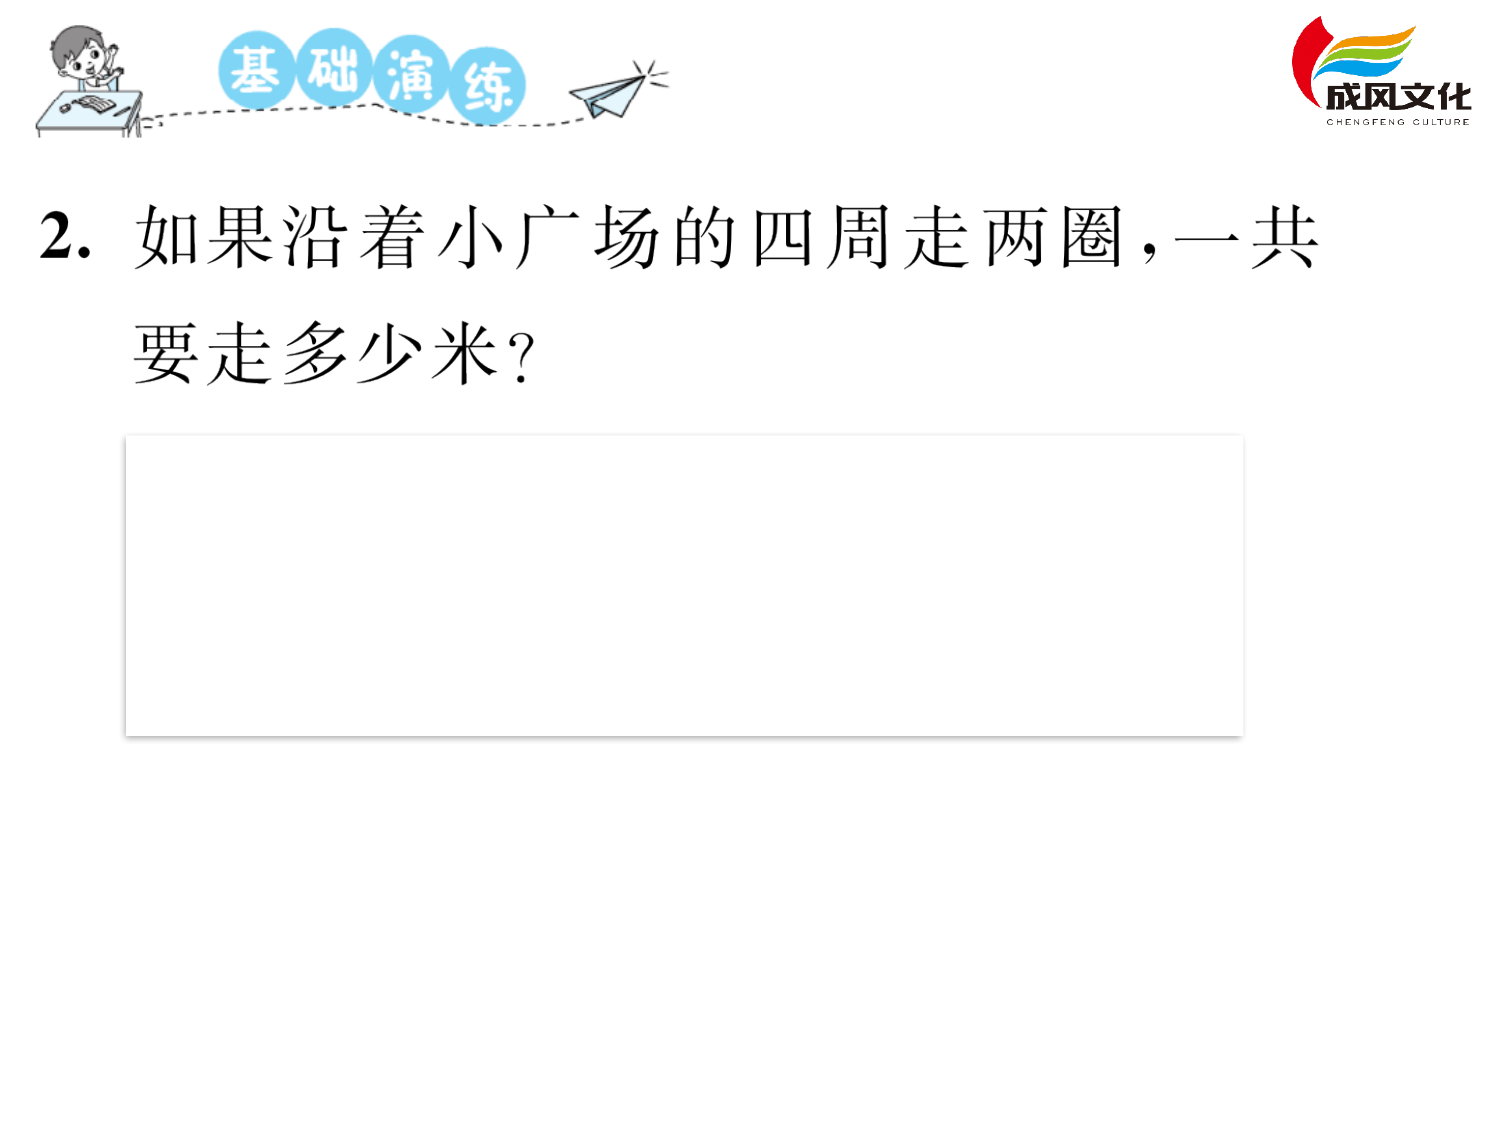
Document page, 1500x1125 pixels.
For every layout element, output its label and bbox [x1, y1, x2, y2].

picture [35, 176, 1453, 758]
picture [29, 10, 680, 149]
picture [1281, 0, 1489, 136]
